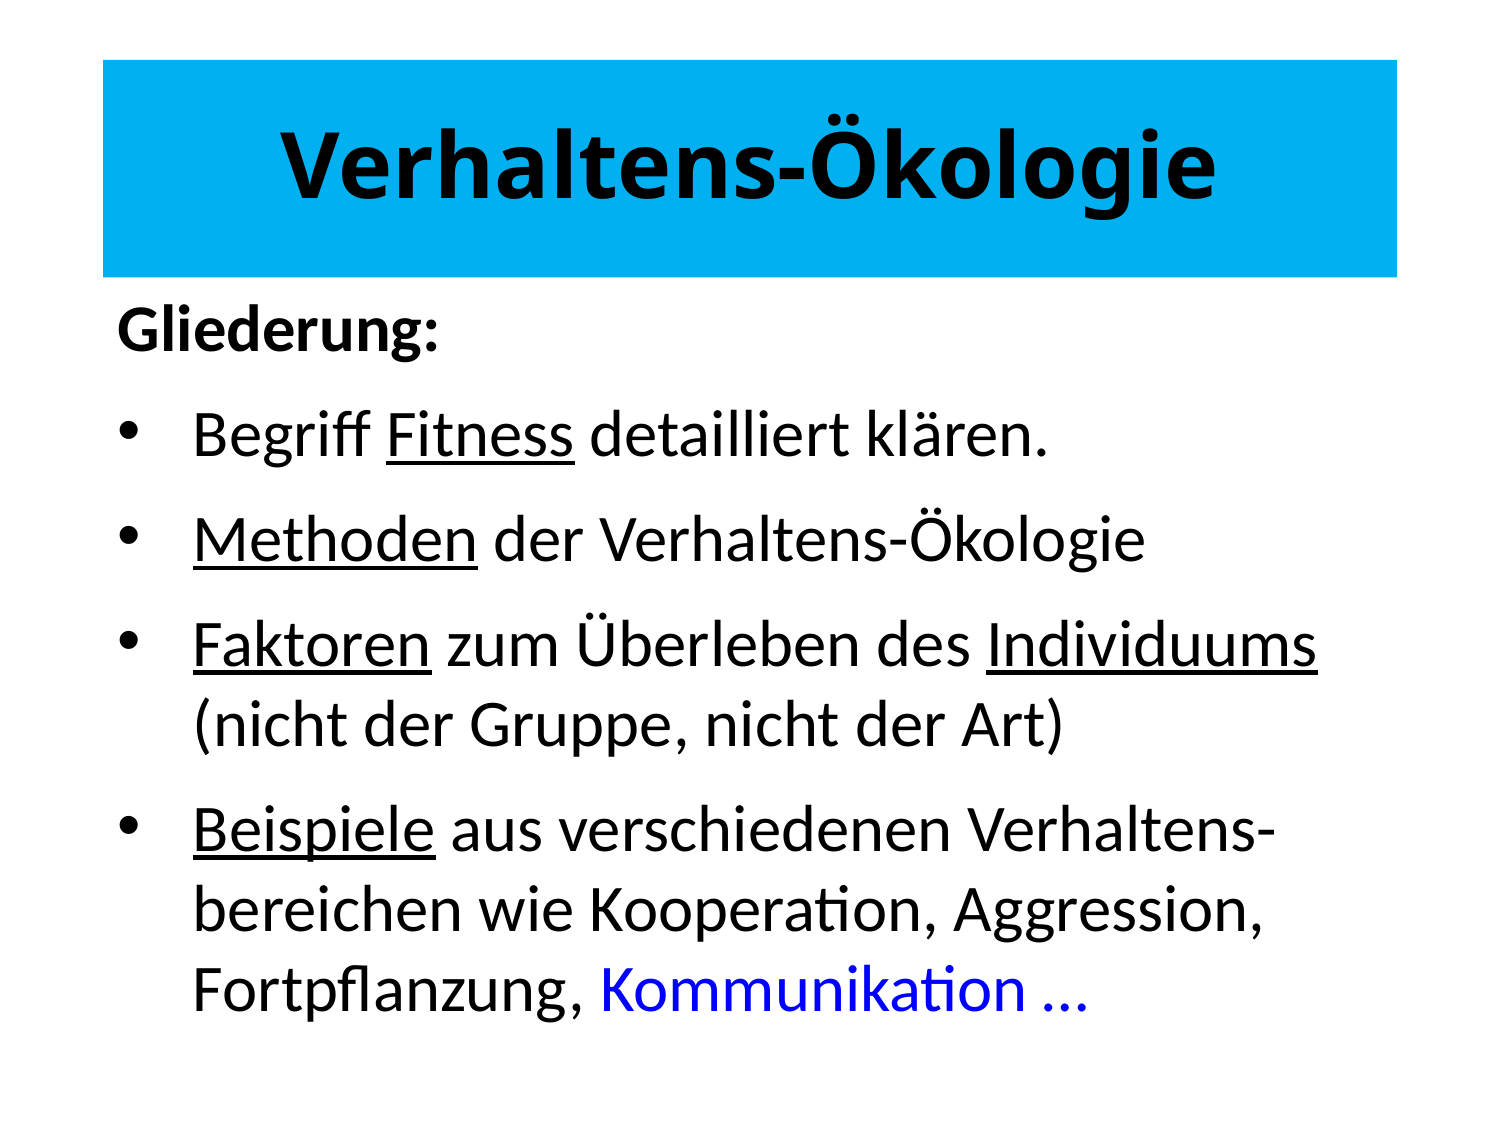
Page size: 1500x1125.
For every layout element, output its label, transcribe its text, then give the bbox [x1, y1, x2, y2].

text_box Gliederung: Begriff Fitness detailliert klären. Methoden der Verhaltens-Ökologie Faktoren zum Überleben des Individuums (nicht der Gruppe, nicht der Art) Beispiele aus verschiedenen Verhaltens-bereichen wie Kooperation, Aggression, Fortpflanzung, Kommunikation … [103, 277, 1397, 1032]
title Verhaltens-Ökologie [103, 59, 1397, 277]
